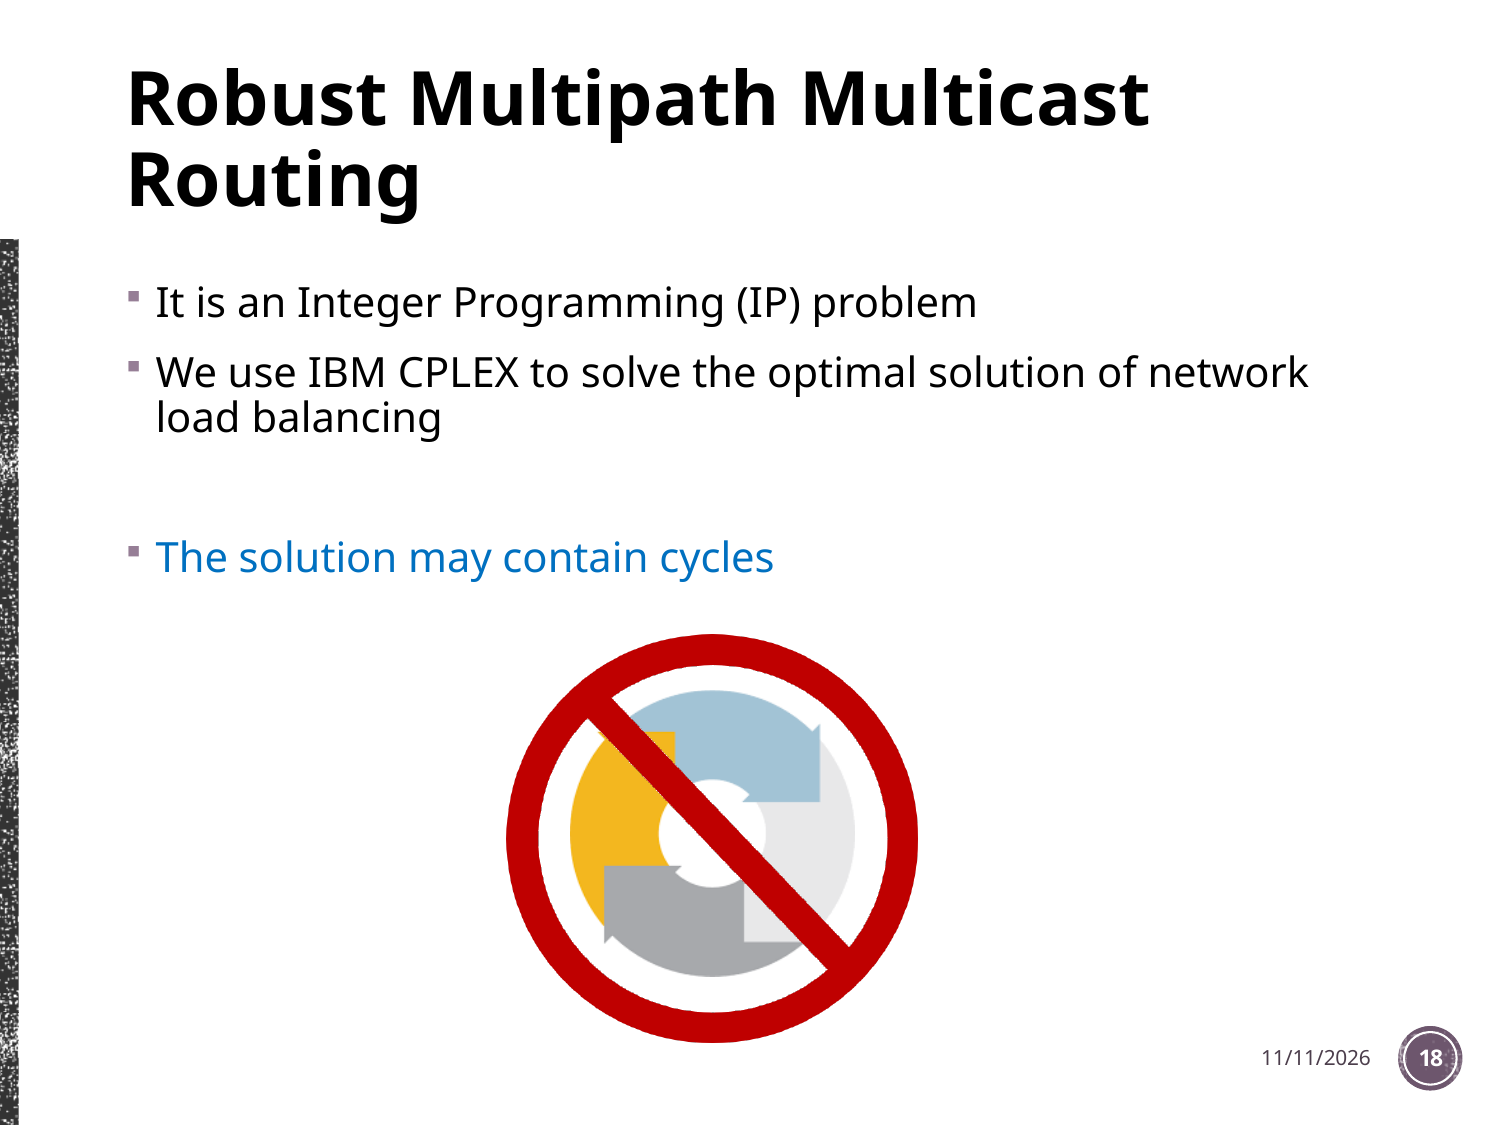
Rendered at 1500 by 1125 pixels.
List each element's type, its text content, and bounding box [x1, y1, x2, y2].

title Robust Multipath Multicast Routing [110, 9, 1386, 273]
list It is an Integer Programming (IP) problem We use IBM CPLEX to solve the optimal solution of network load balancing The solution may contain cycles [110, 273, 1386, 939]
slide_number 18 [1391, 1028, 1471, 1089]
picture [506, 634, 918, 1043]
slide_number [982, 1028, 1386, 1089]
